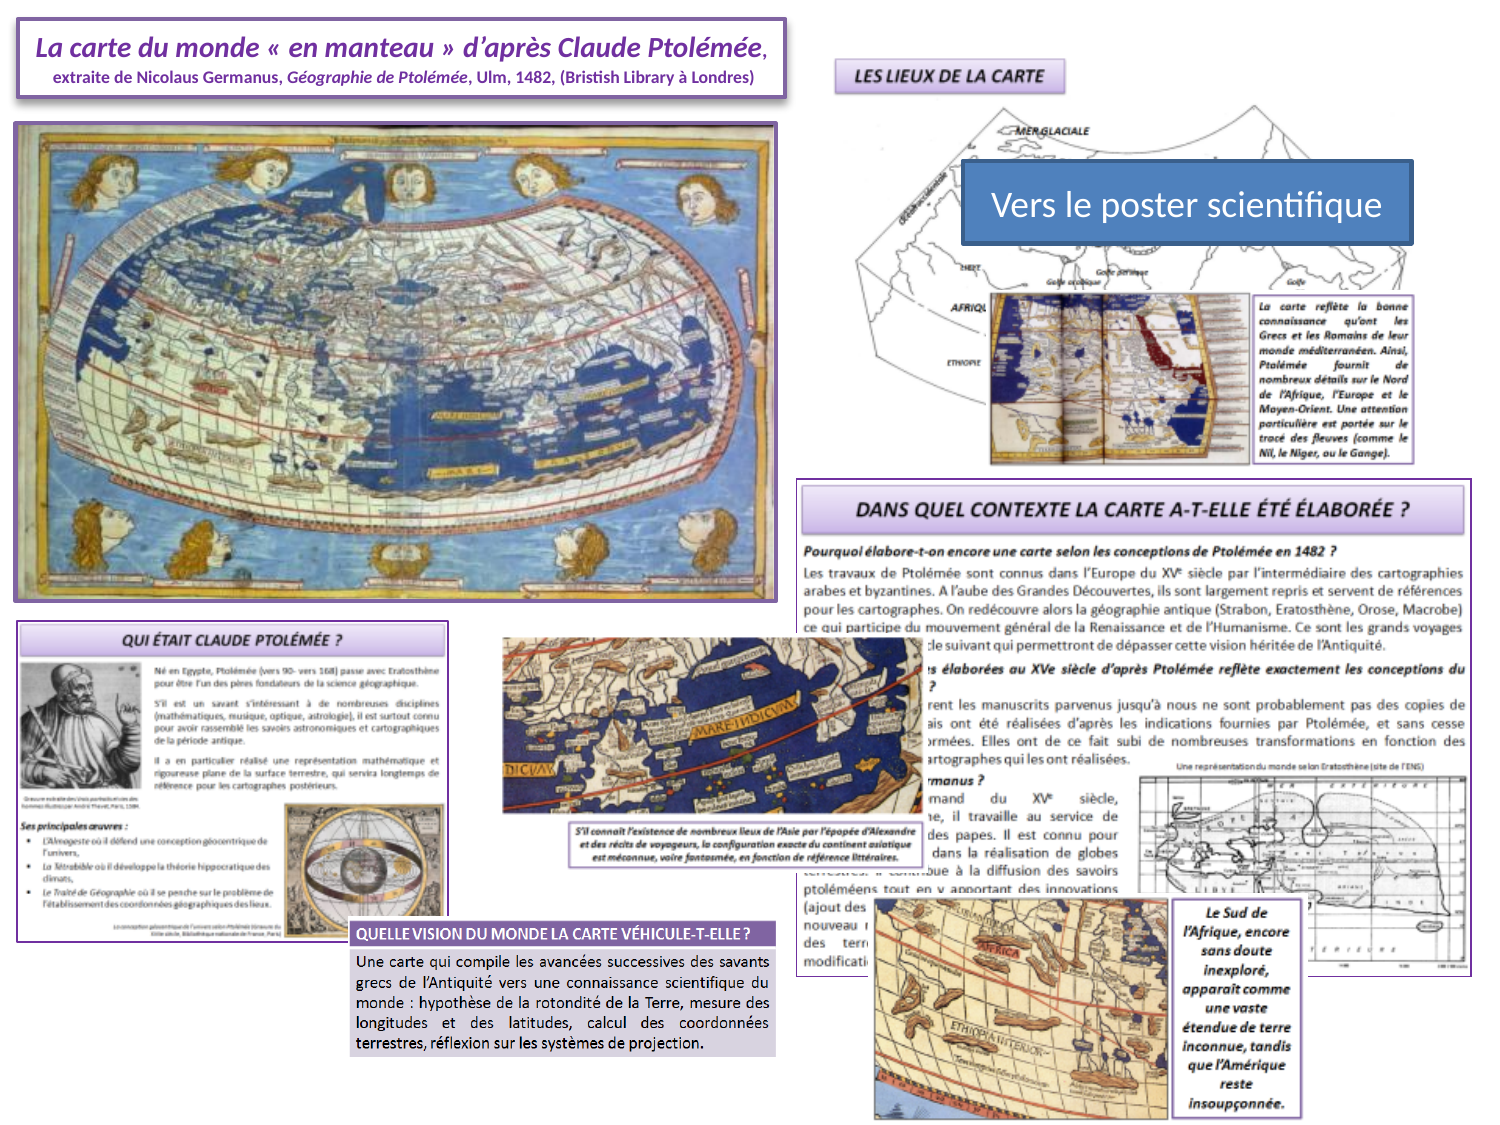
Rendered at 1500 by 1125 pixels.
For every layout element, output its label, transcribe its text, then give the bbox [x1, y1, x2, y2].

picture [832, 54, 1419, 469]
picture [17, 125, 774, 600]
picture [17, 621, 779, 1060]
picture [501, 479, 1471, 1125]
title La carte du monde « en manteau » d’après Claude Ptolémée, extraite de Nicolaus Germanus, Géographie de Ptolémée, Ulm, 1482, (Bristish Library à Londres) [16, 17, 787, 99]
